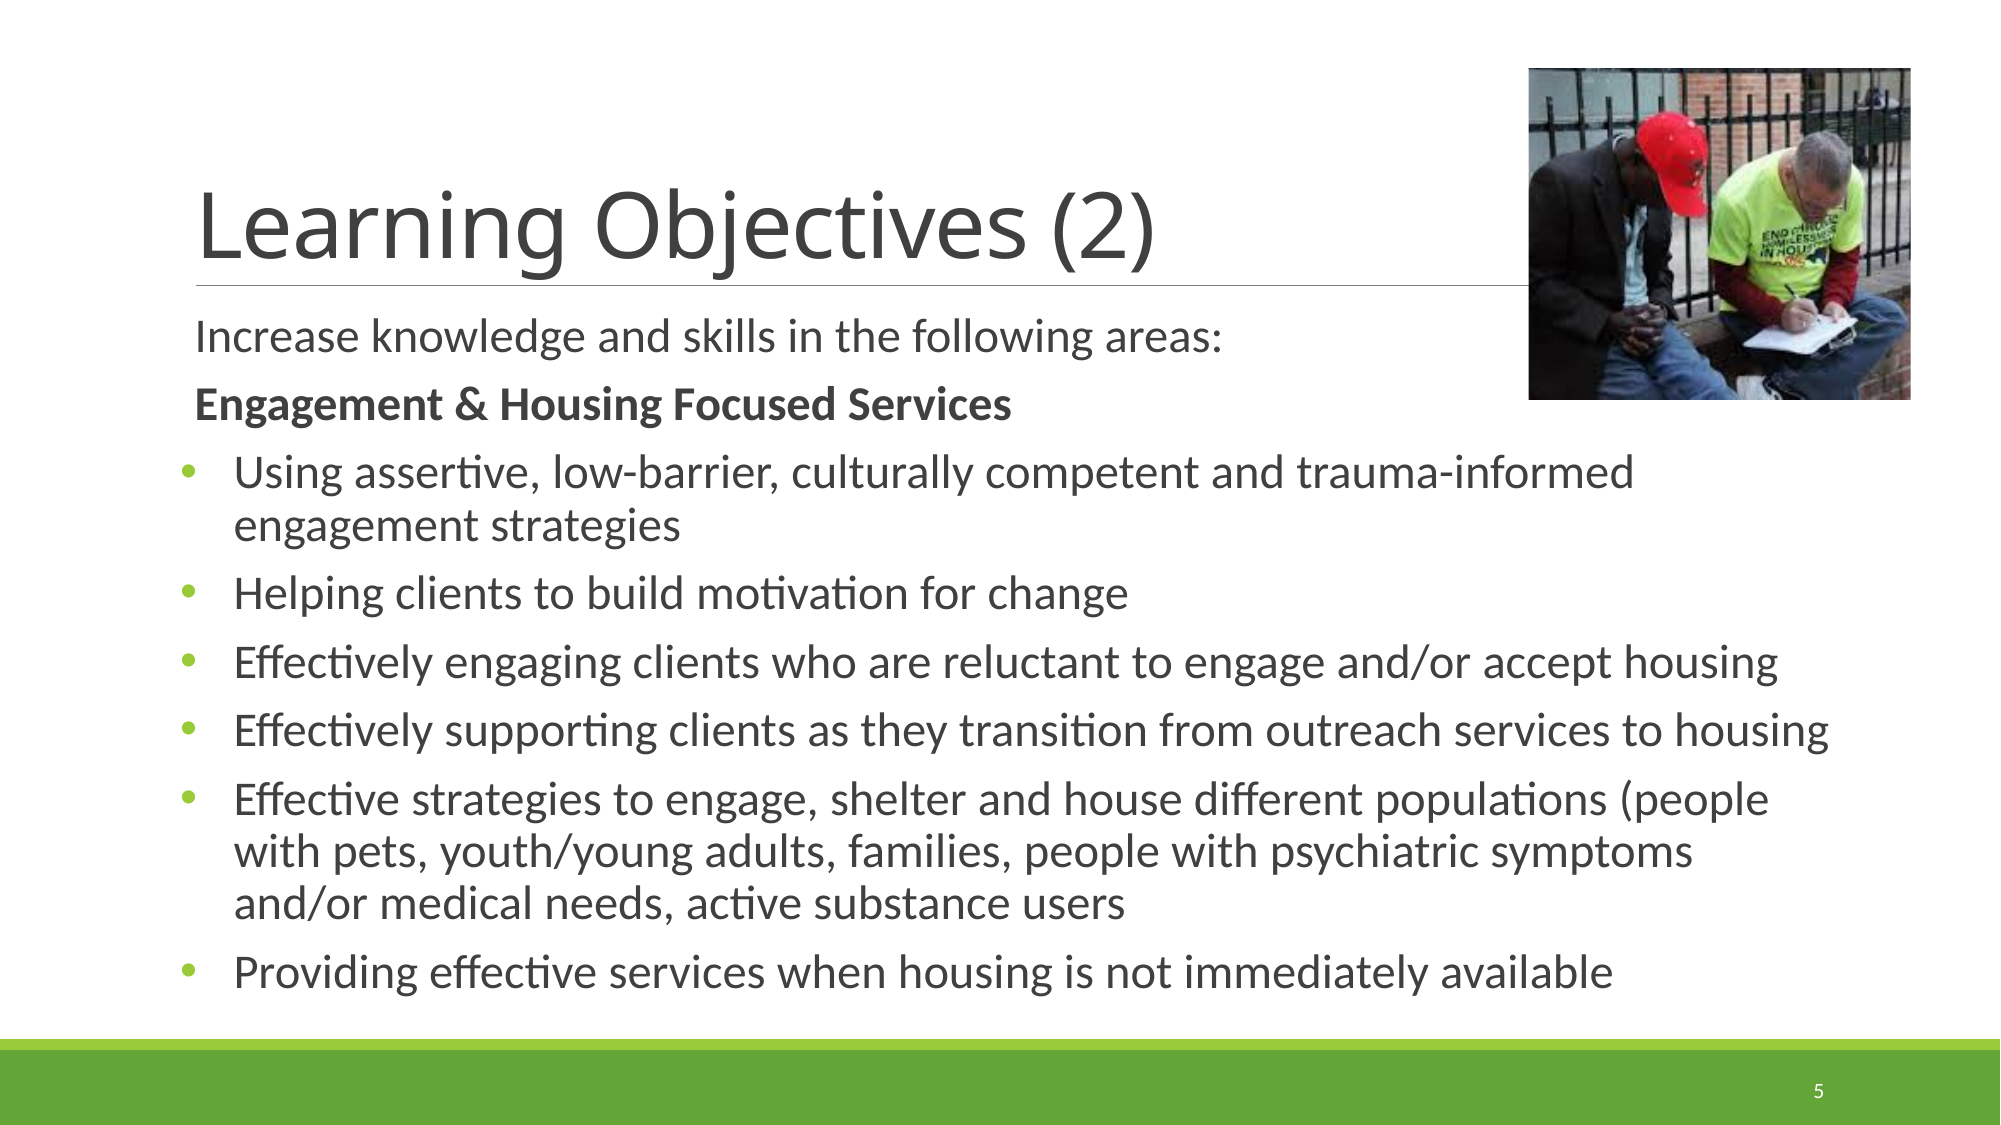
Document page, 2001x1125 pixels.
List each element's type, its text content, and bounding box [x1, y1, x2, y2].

list Increase knowledge and skills in the following areas: Engagement & Housing Focused Services Using assertive, low-barrier, culturally competent and trauma-informed engagement strategies Helping clients to build motivation for change Effectively engaging clients who are reluctant to engage and/or accept housing Effectively supporting clients as they transition from outreach services to housing Effective strategies to engage, shelter and house different populations (people with pets, youth/young adults, families, people with psychiatric symptoms and/or medical needs, active substance users Providing effective services when housing is not immediately available [180, 302, 1830, 1031]
title Learning Objectives (2) [180, 47, 1830, 285]
picture [1528, 67, 1912, 401]
slide_number 5 [1624, 1059, 1840, 1120]
